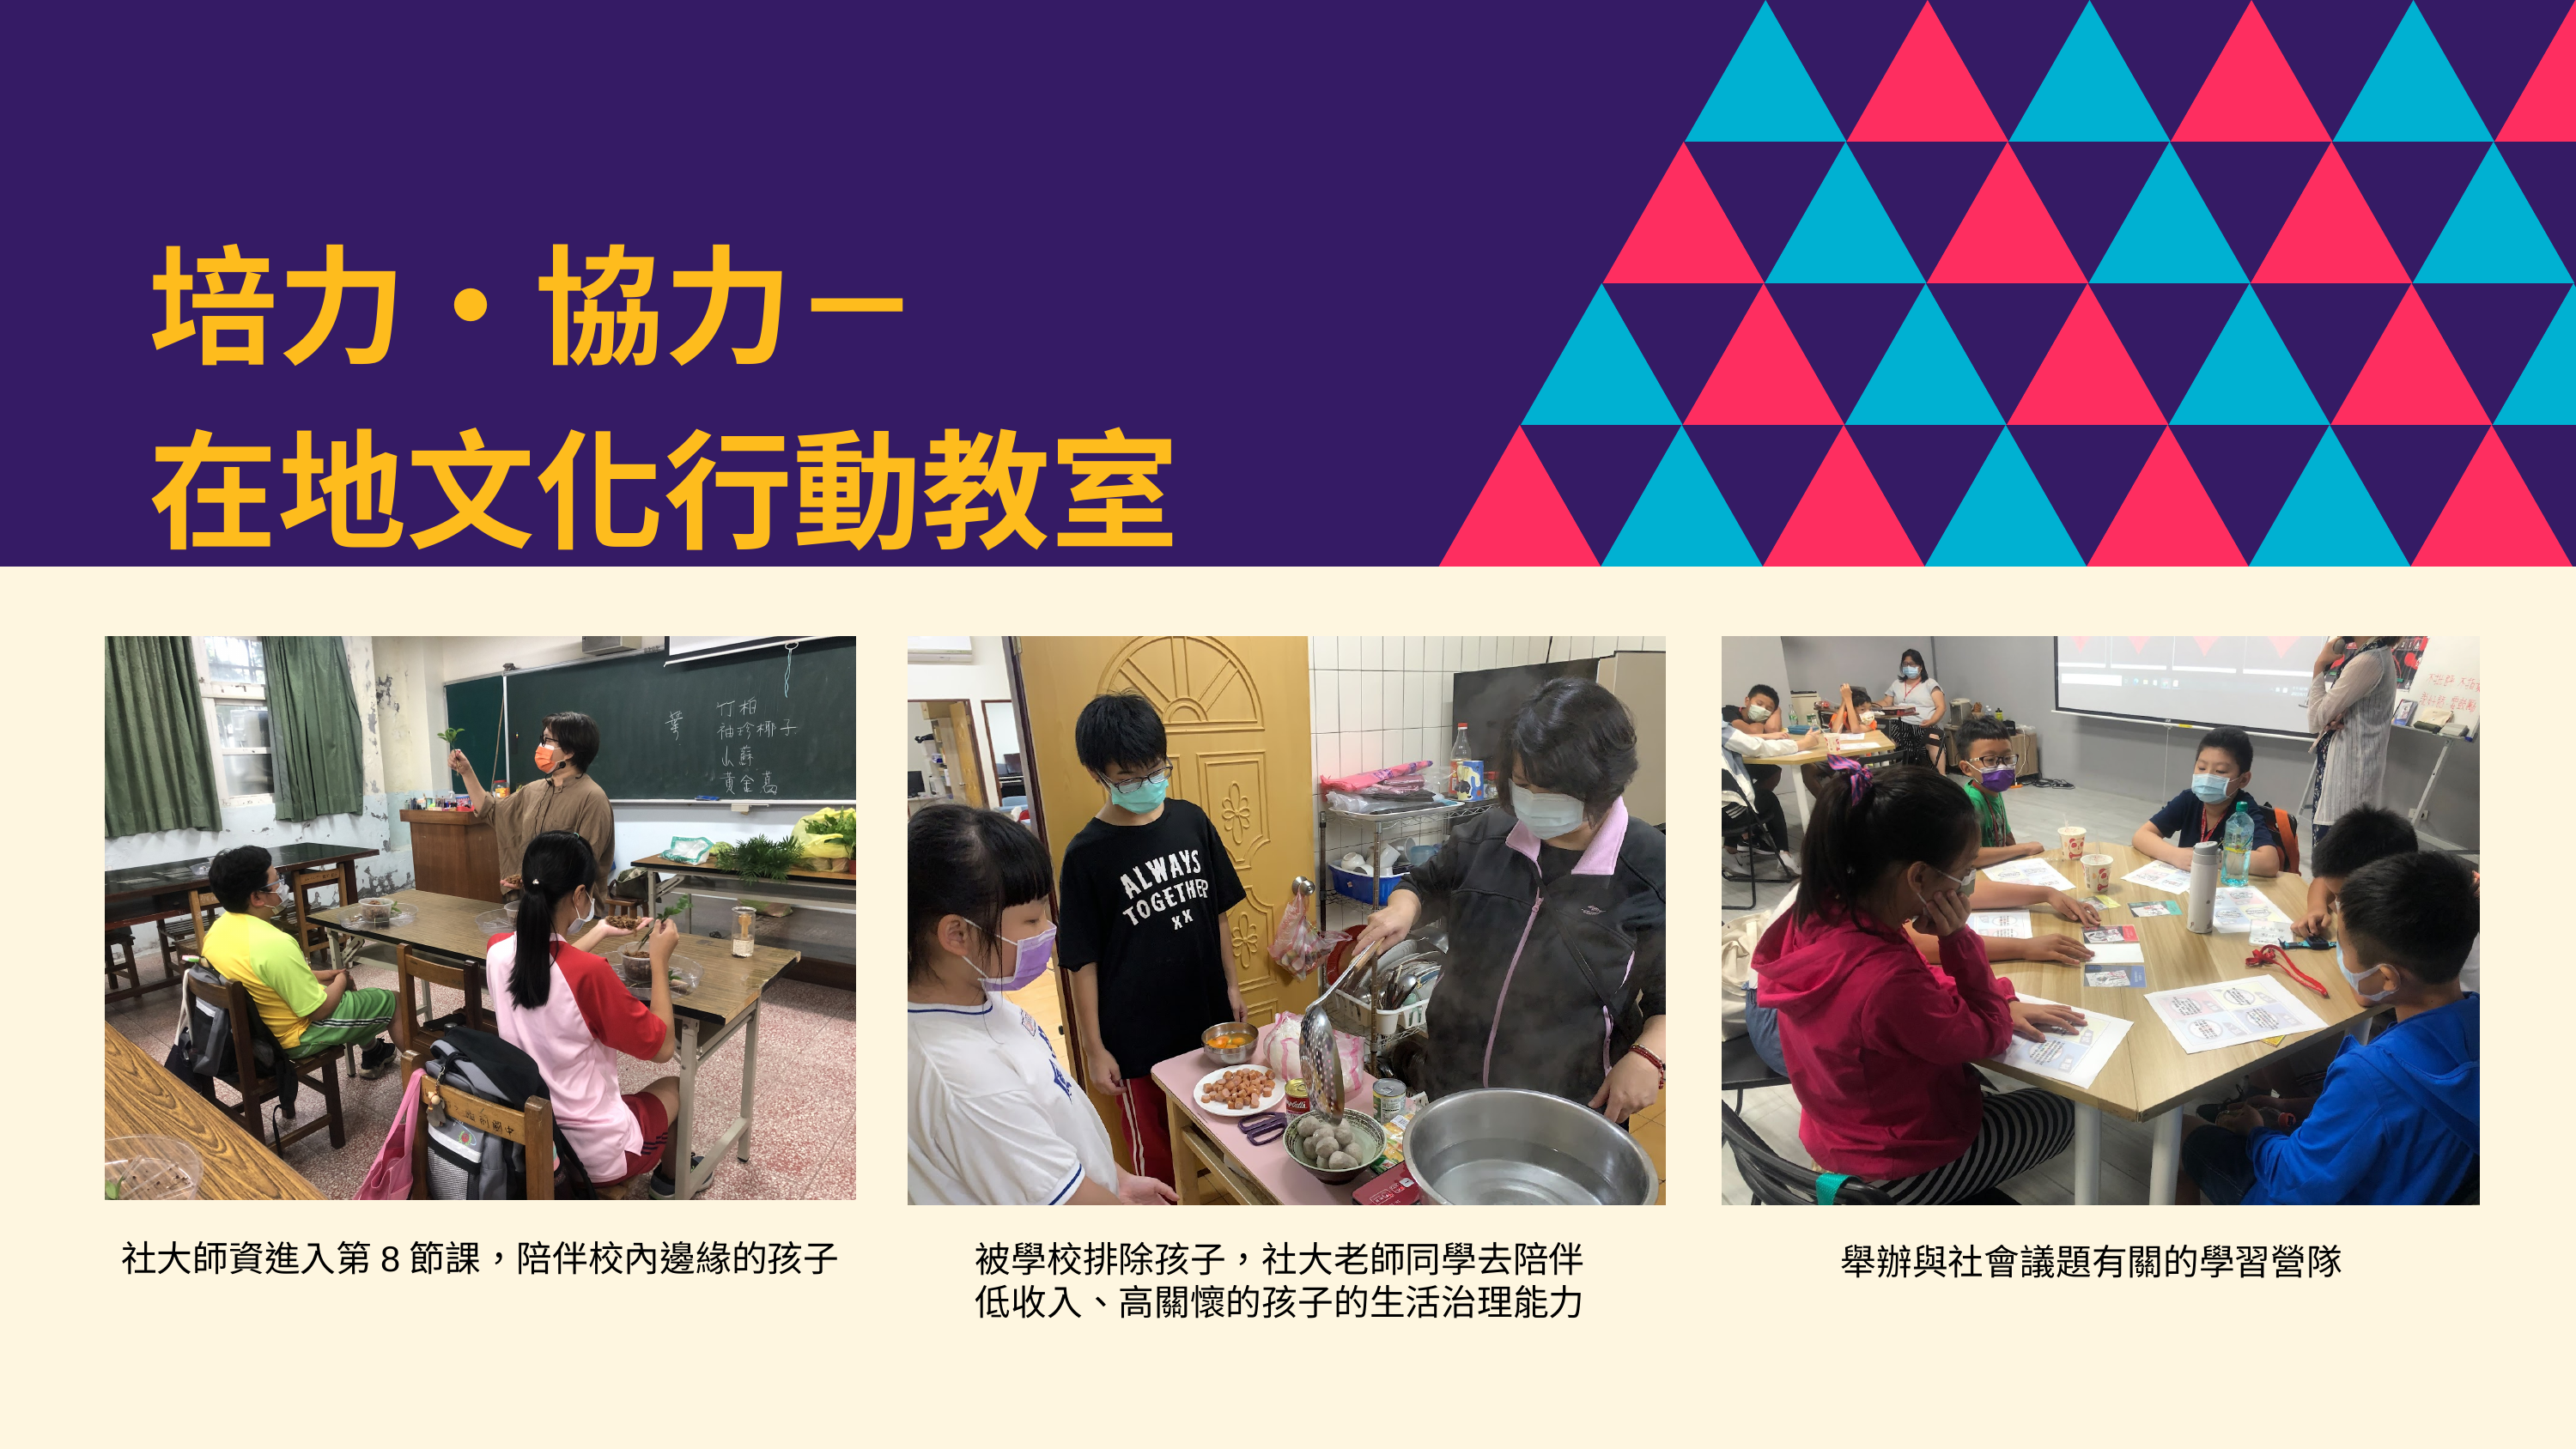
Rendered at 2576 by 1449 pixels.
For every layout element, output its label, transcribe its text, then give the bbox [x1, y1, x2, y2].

picture [104, 636, 856, 1200]
text_box 被學校排除孩子，社大老師同學去陪伴 低收入、高關懷的孩子的生活治理能力 [904, 1230, 1656, 1329]
picture [1722, 636, 2480, 1205]
text_box [0, 0, 1438, 567]
picture [908, 636, 1666, 1205]
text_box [1438, 0, 2576, 567]
text_box 培力•協力－ 在地文化行動教室 [149, 194, 1416, 566]
text_box 社大師資進入第8節課，陪伴校內邊緣的孩子 [105, 1229, 856, 1286]
text_box 舉辦與社會議題有關的學習營隊 [1716, 1233, 2468, 1288]
